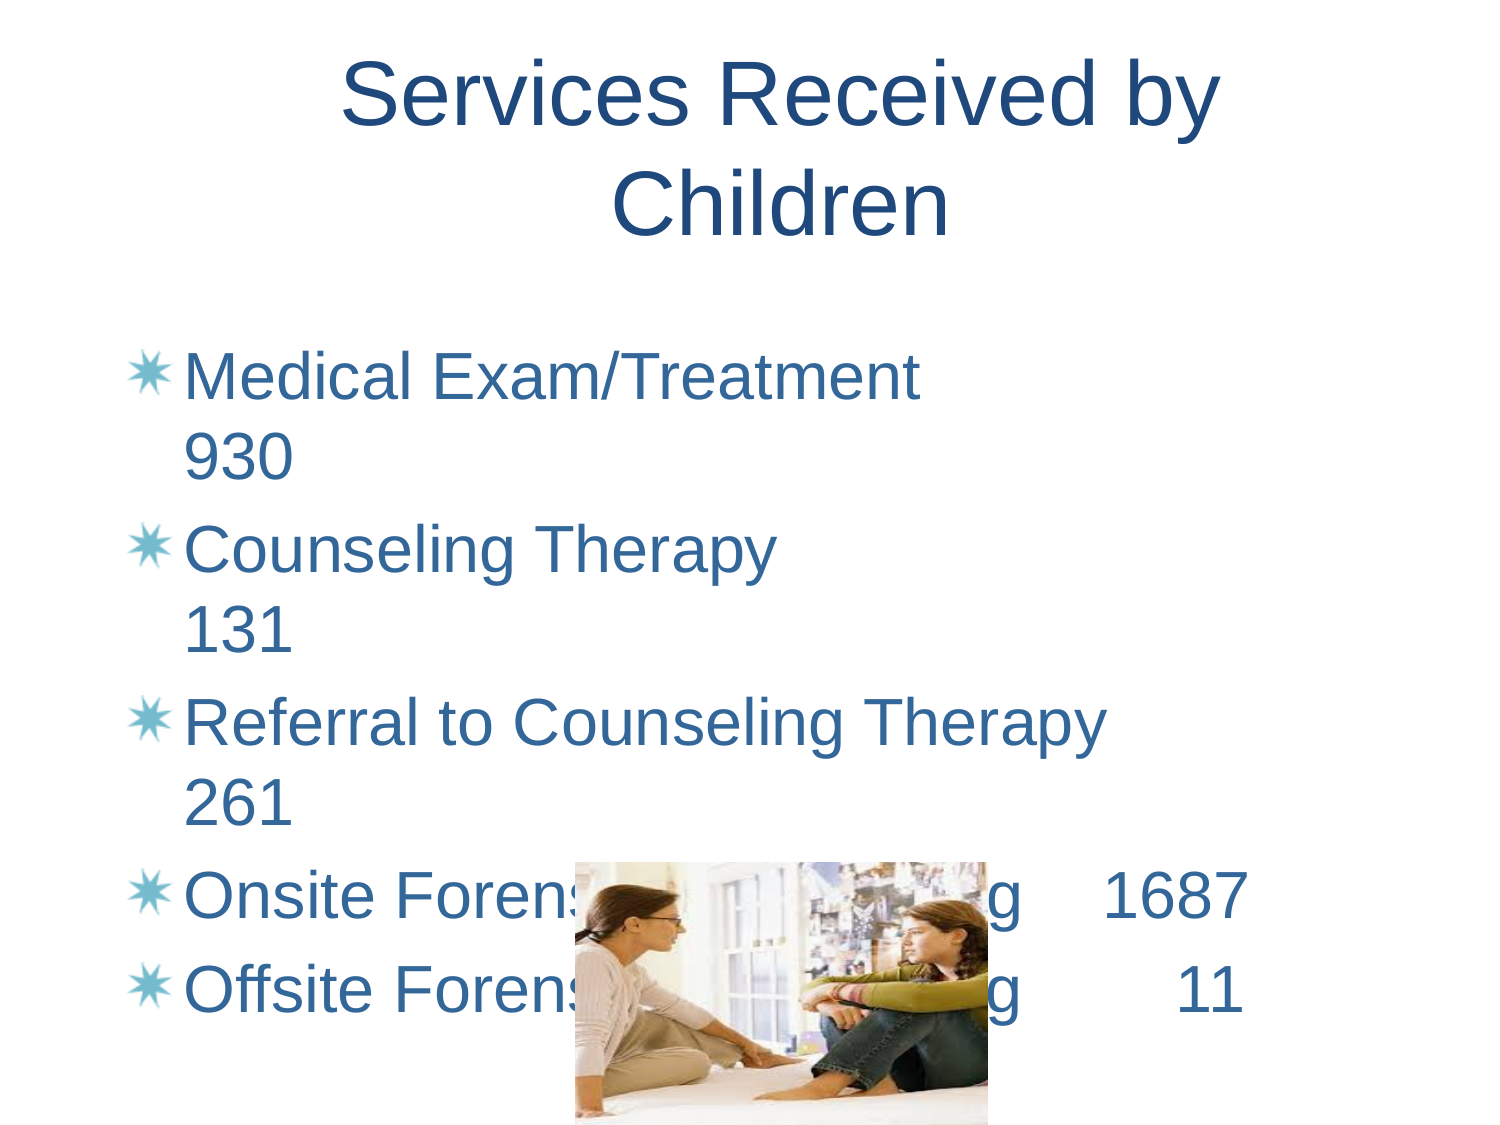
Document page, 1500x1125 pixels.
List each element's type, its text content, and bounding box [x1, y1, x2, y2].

list Medical Exam/Treatment 930 Counseling Therapy 131 Referral to Counseling Therapy 261 Onsite Forensic Interviewing 1687 Offsite Forensic Interviewing 11 (NCA, 2019) [112, 324, 1388, 1001]
picture [127, 695, 173, 743]
picture [127, 349, 173, 396]
title Services Received by Children [174, 0, 1388, 288]
picture [127, 522, 173, 569]
picture [127, 962, 173, 1009]
picture [127, 868, 173, 916]
picture [574, 862, 988, 1125]
